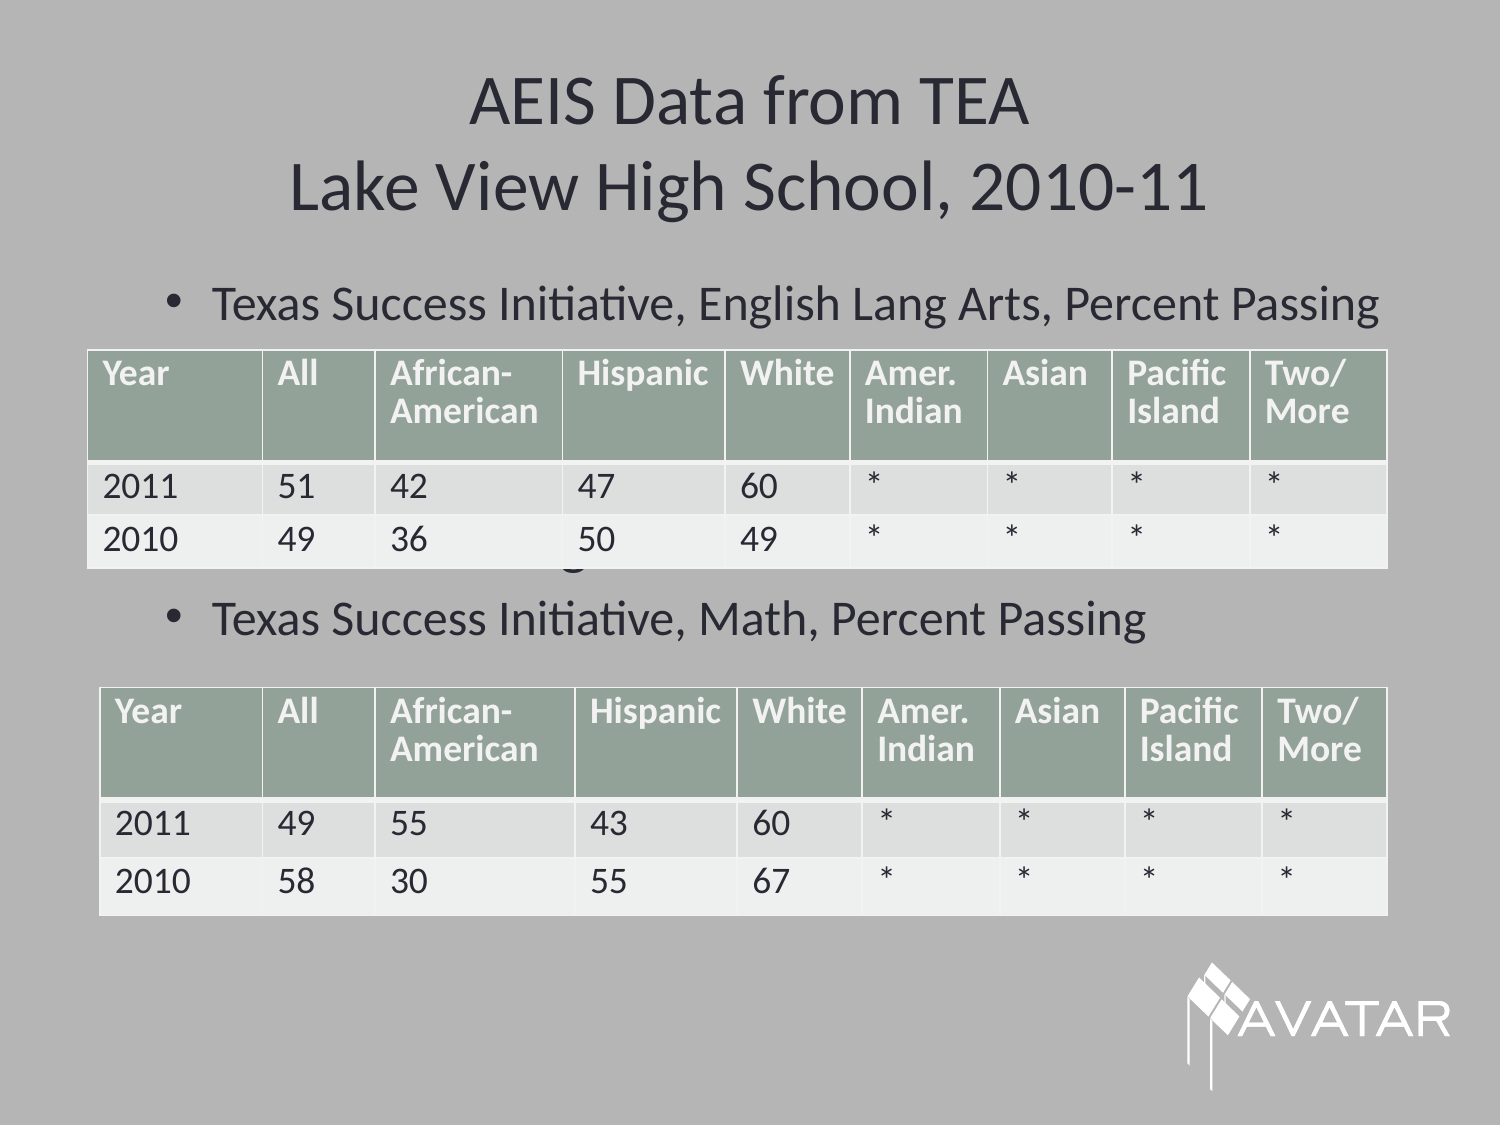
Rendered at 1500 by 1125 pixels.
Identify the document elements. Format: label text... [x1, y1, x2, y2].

table_cell 43 [576, 803, 736, 857]
table_cell 51 [263, 465, 374, 514]
table_cell 60 [738, 803, 861, 857]
table_header African- American [376, 688, 574, 797]
table_cell * [1113, 516, 1249, 567]
table_cell * [1126, 803, 1261, 857]
table_cell * [988, 465, 1111, 514]
table_cell * [1251, 516, 1386, 567]
table_cell 2011 [88, 465, 262, 514]
table_header All [263, 688, 374, 797]
table_cell 60 [726, 465, 849, 514]
table_cell 2010 [101, 859, 262, 915]
table_cell 49 [263, 803, 374, 857]
table_cell * [863, 859, 999, 915]
list Texas Success Initiative, English Lang Arts, Percent Passing IP PercenAP/IP Percentage Tested tage TestedAP/IP Percentage Tested AP/IP Percentage Tested Texas Success Initiative, Math, Percent Passing [75, 262, 1425, 1005]
table_cell * [1001, 803, 1124, 857]
table_cell 55 [376, 803, 574, 857]
table_cell 2010 [88, 516, 262, 567]
table_cell * [1126, 859, 1261, 915]
table_cell * [988, 516, 1111, 567]
table_cell 47 [563, 465, 724, 514]
table_cell * [863, 803, 999, 857]
table_header Pacific Island [1113, 351, 1249, 460]
table_cell 36 [376, 516, 562, 567]
title AEIS Data from TEA Lake View High School, 2010-11 [75, 45, 1425, 233]
table_header Amer. Indian [863, 688, 999, 797]
table_header All [263, 351, 374, 460]
table_header White [726, 351, 849, 460]
table_cell * [851, 516, 987, 567]
table_header Two/ More [1251, 351, 1386, 460]
table_cell * [1113, 465, 1249, 514]
table_cell 67 [738, 859, 861, 915]
table_cell 2011 [101, 803, 262, 857]
table_cell * [1001, 859, 1124, 915]
table_header Asian [988, 351, 1111, 460]
table_cell 49 [726, 516, 849, 567]
table_cell * [1263, 803, 1386, 857]
table_cell 50 [563, 516, 724, 567]
table_cell 55 [576, 859, 736, 915]
table_cell * [1263, 859, 1386, 915]
table_cell 49 [263, 516, 374, 567]
table_header Year [101, 688, 262, 797]
table_header Pacific Island [1126, 688, 1261, 797]
table_header Asian [1001, 688, 1124, 797]
table_header Two/ More [1263, 688, 1386, 797]
table_header Hispanic [576, 688, 736, 797]
table_header White [738, 688, 861, 797]
table_cell 42 [376, 465, 562, 514]
table_cell * [1251, 465, 1386, 514]
table_header Hispanic [563, 351, 724, 460]
table_header Amer. Indian [851, 351, 987, 460]
table_header Year [88, 351, 262, 460]
table_cell 58 [263, 859, 374, 915]
table_cell 30 [376, 859, 574, 915]
table_cell * [851, 465, 987, 514]
table_header African- American [376, 351, 562, 460]
